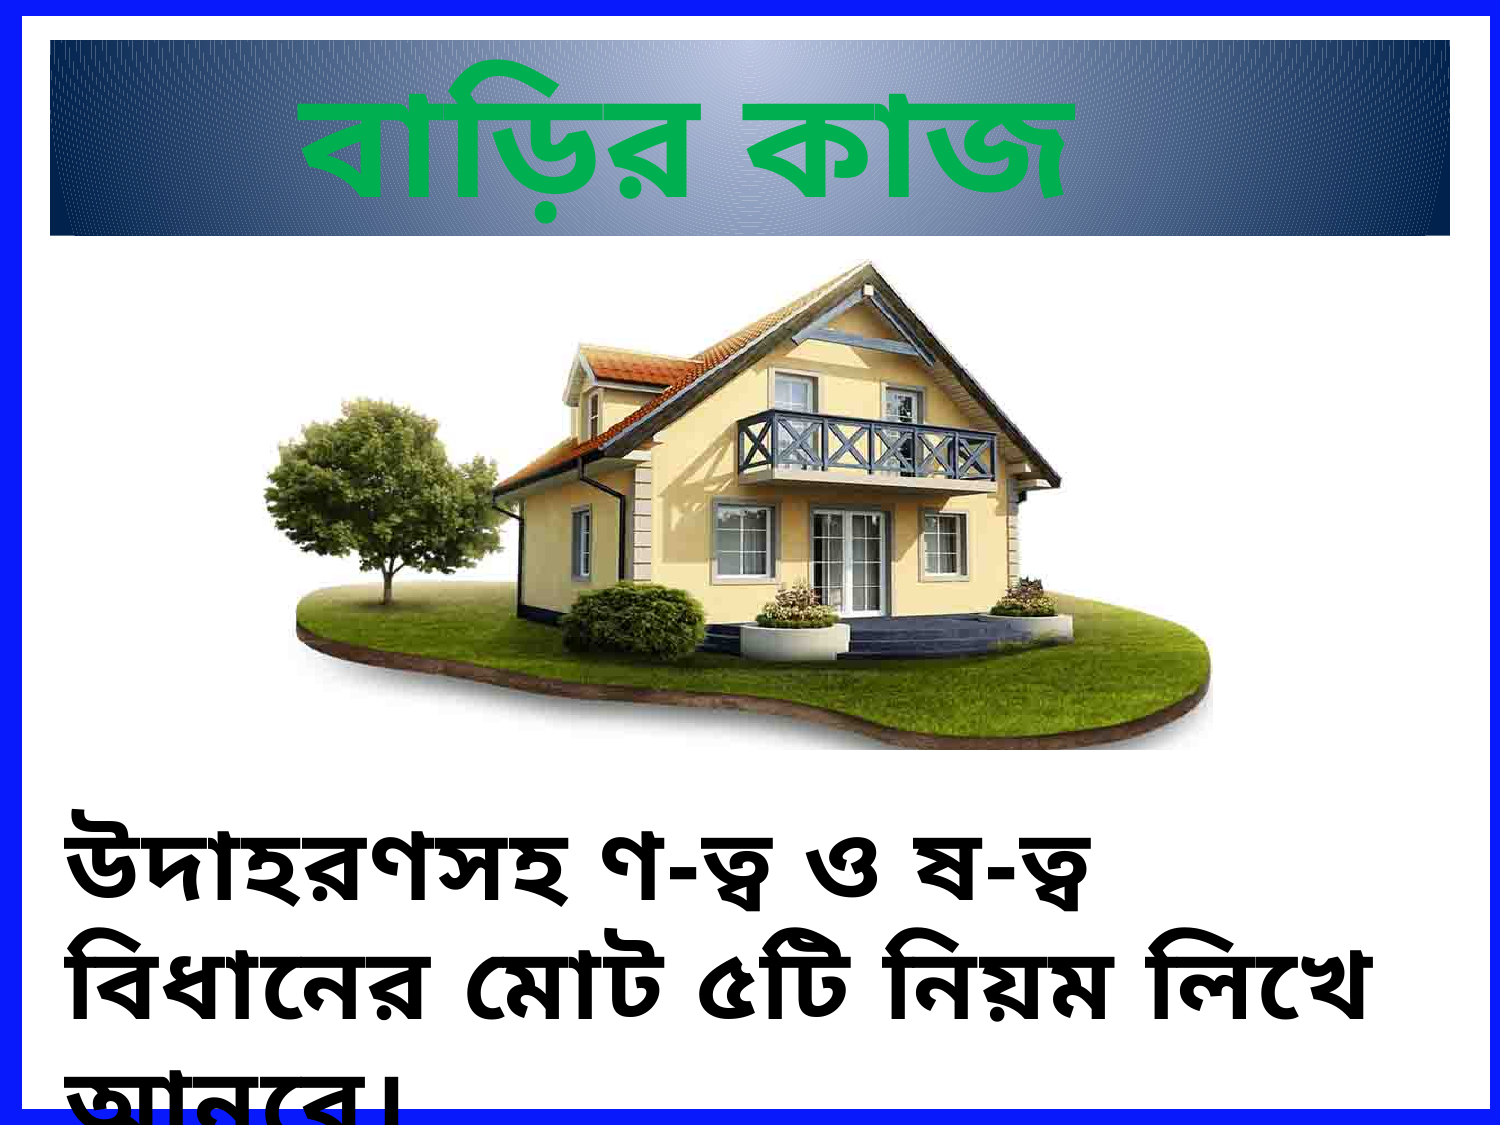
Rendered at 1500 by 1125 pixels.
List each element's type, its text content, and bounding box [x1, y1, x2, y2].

picture [262, 259, 1213, 751]
text_box [4, 0, 1500, 1125]
text_box বাড়ির কাজ [50, 40, 1450, 236]
text_box উদাহরণসহ ণ-ত্ব ও ষ-ত্ব বিধানের মোট ৫টি নিয়ম লিখে আনবে। [49, 712, 1463, 1125]
